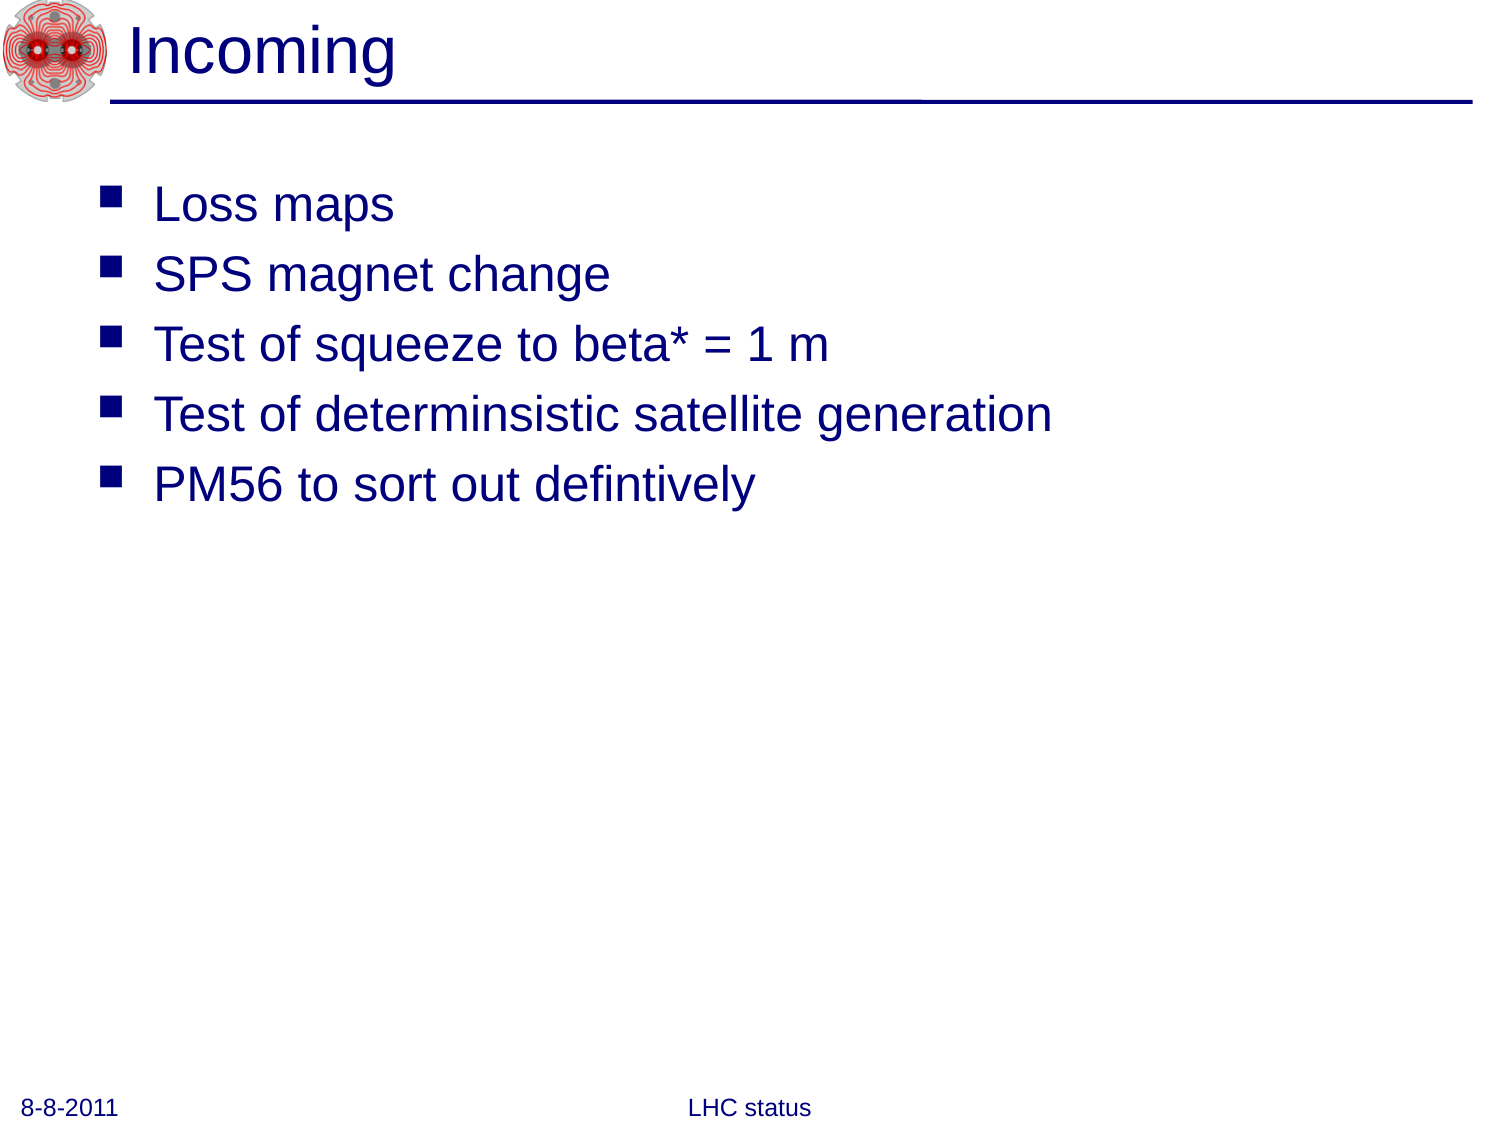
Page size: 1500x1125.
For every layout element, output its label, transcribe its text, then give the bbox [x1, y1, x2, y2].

picture [0, 0, 108, 103]
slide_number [5, 1085, 356, 1125]
footer LHC status [512, 1087, 988, 1125]
list Loss maps SPS magnet change Test of squeeze to beta* = 1 m Test of determinsistic satellite generation PM56 to sort out defintively [81, 163, 1433, 1003]
title Incoming [111, 3, 1463, 91]
